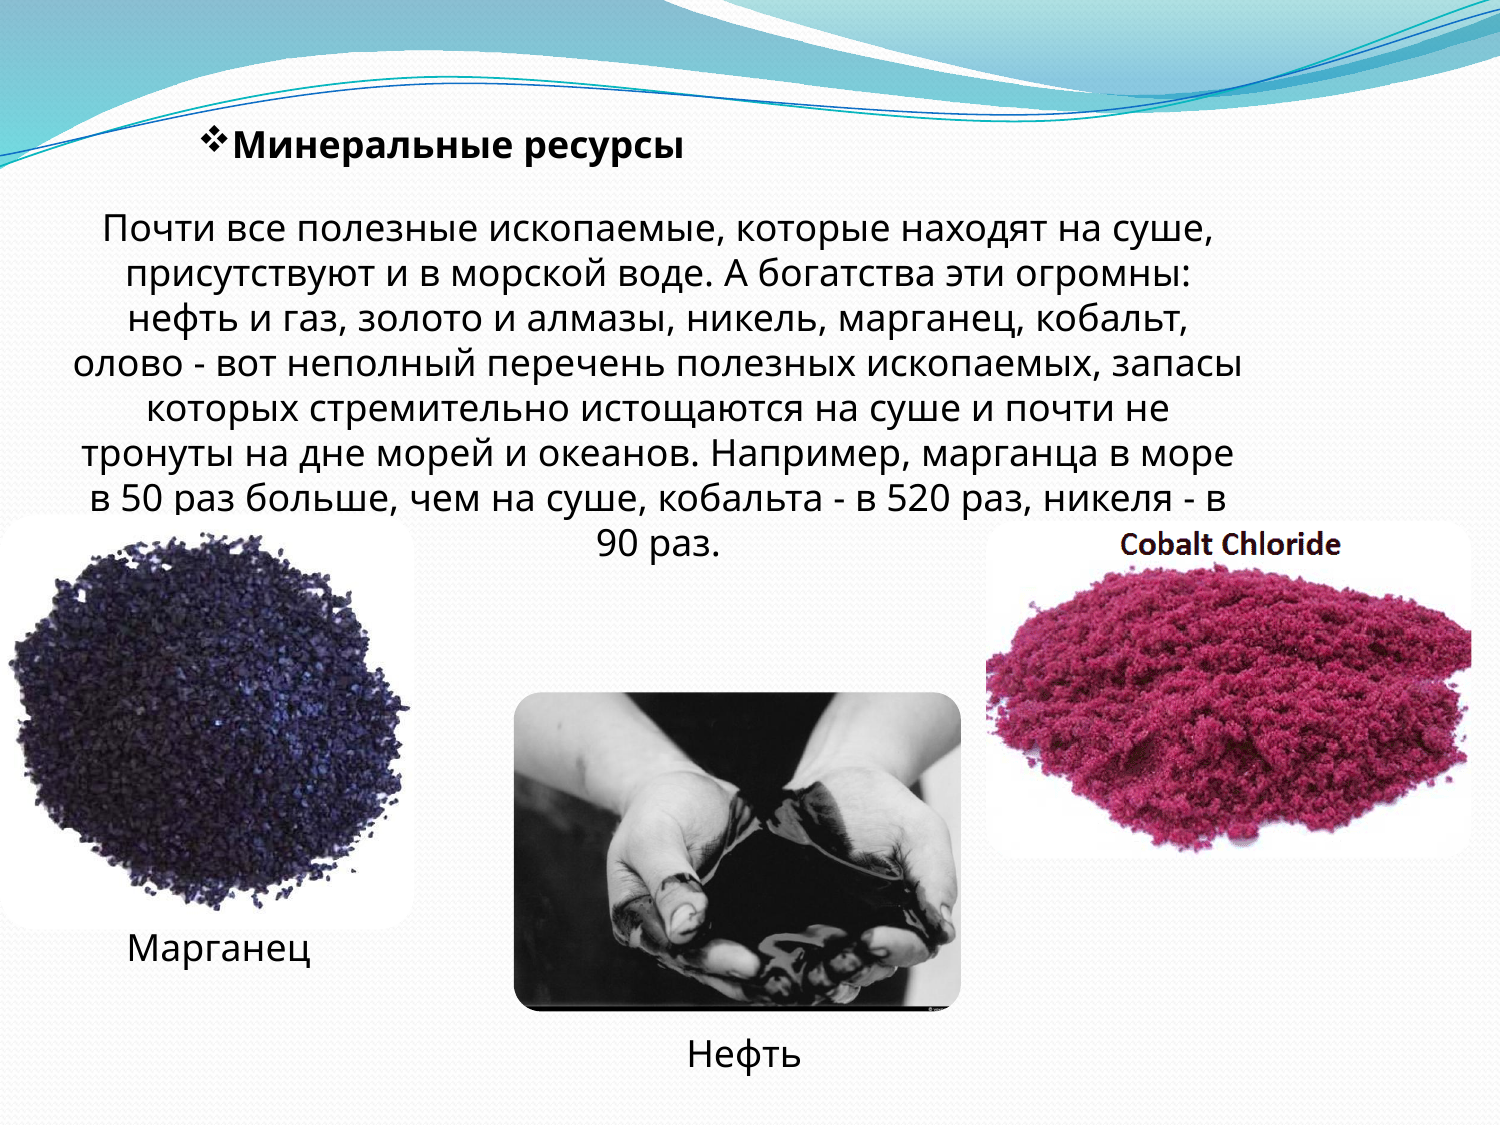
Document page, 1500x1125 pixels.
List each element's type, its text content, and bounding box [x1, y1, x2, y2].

text_box Почти все полезные ископаемые, которые находят на суше, присутствуют и в морской воде. А богатства эти огромны: нефть и газ, золото и алмазы, никель, марганец, кобальт, олово - вот неполный перечень полезных ископаемых, запасы которых стремительно истощаются на суше и почти не тронуты на дне морей и океанов. Например, марганца в море в 50 раз больше, чем на суше, кобальта - в 520 раз, никеля - в 90 раз. [53, 196, 1264, 571]
text_box Нефть [549, 1024, 939, 1083]
text_box Марганец [41, 942, 396, 977]
text_box Минеральные ресурсы [183, 113, 975, 174]
picture [513, 692, 962, 1012]
picture [0, 514, 415, 930]
picture [985, 520, 1472, 858]
